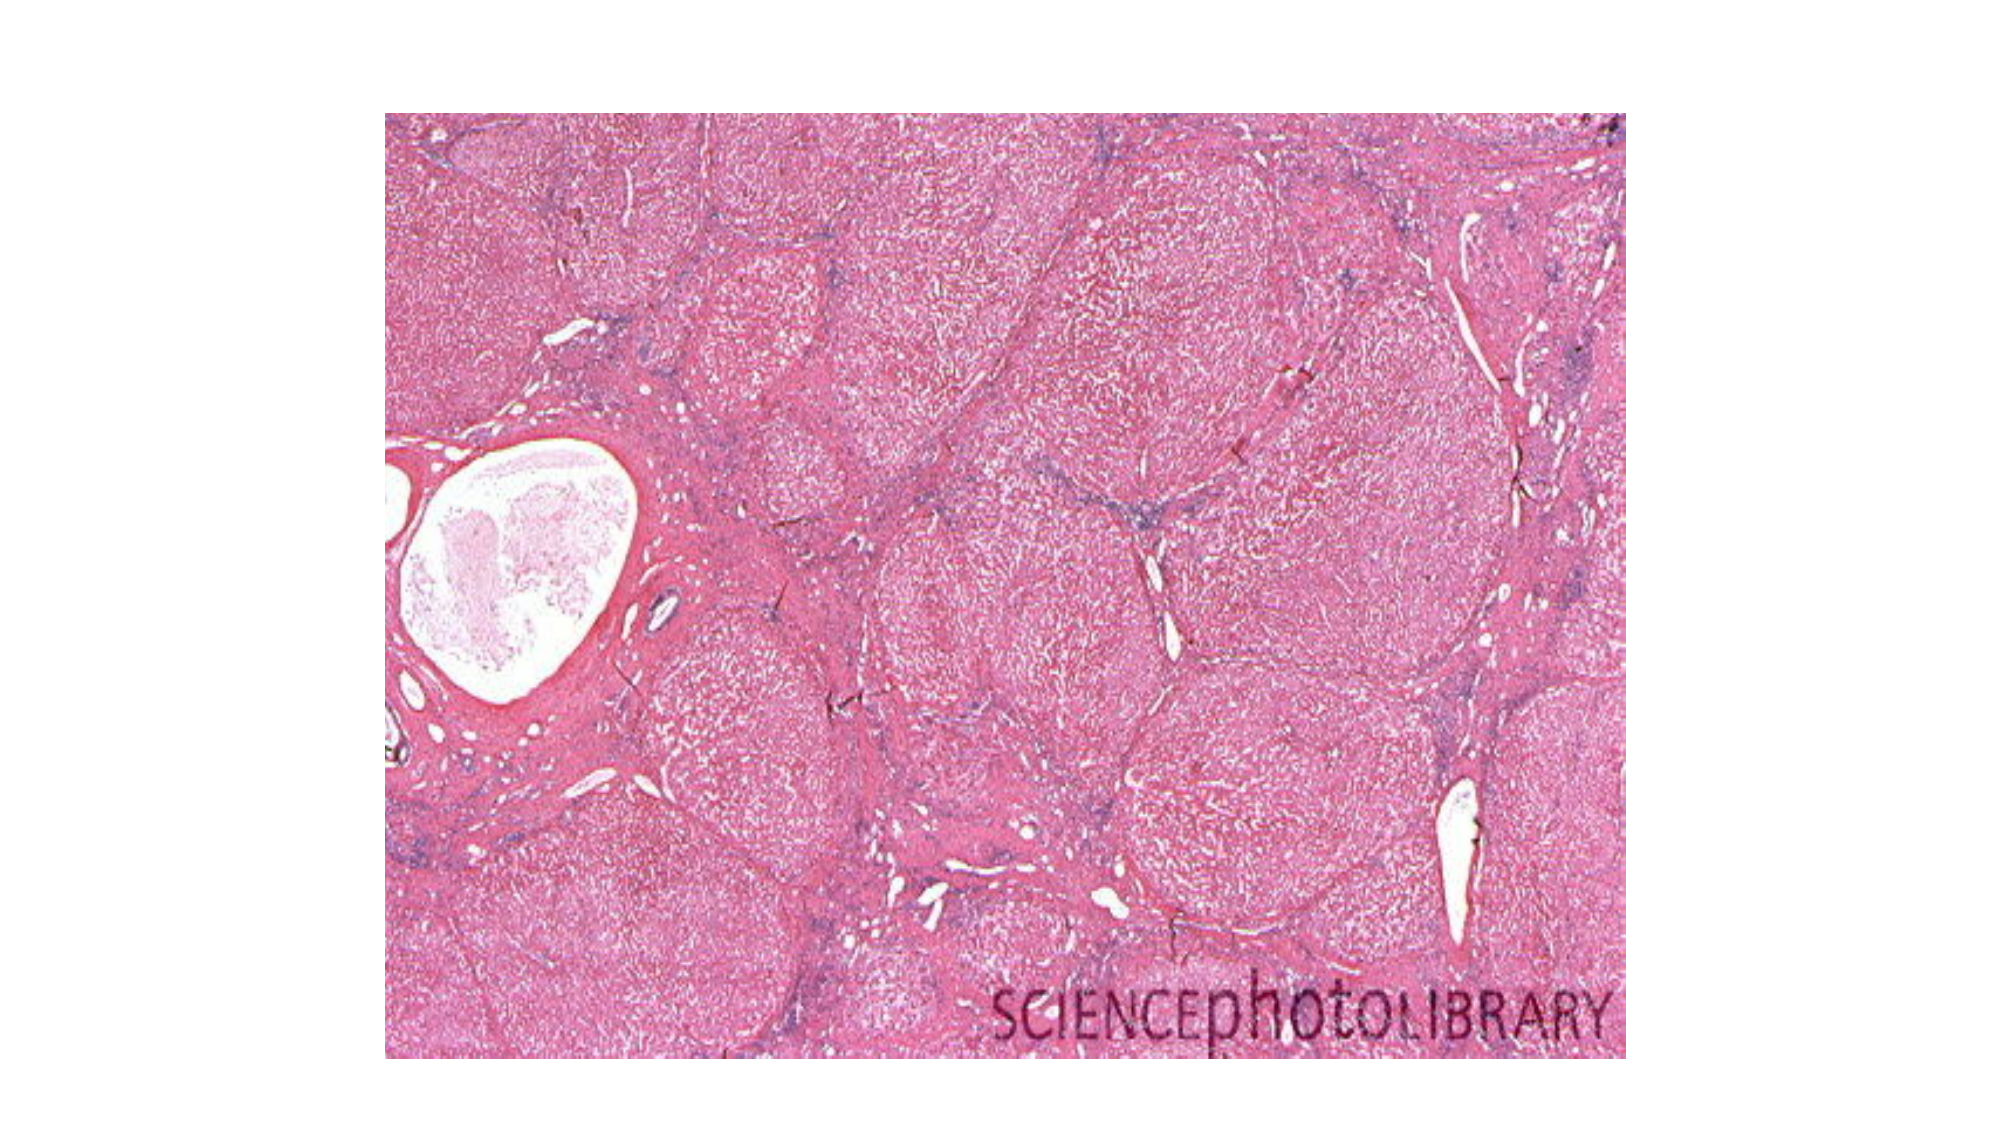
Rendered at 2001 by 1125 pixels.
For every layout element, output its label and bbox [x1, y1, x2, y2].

picture [385, 113, 1626, 1059]
